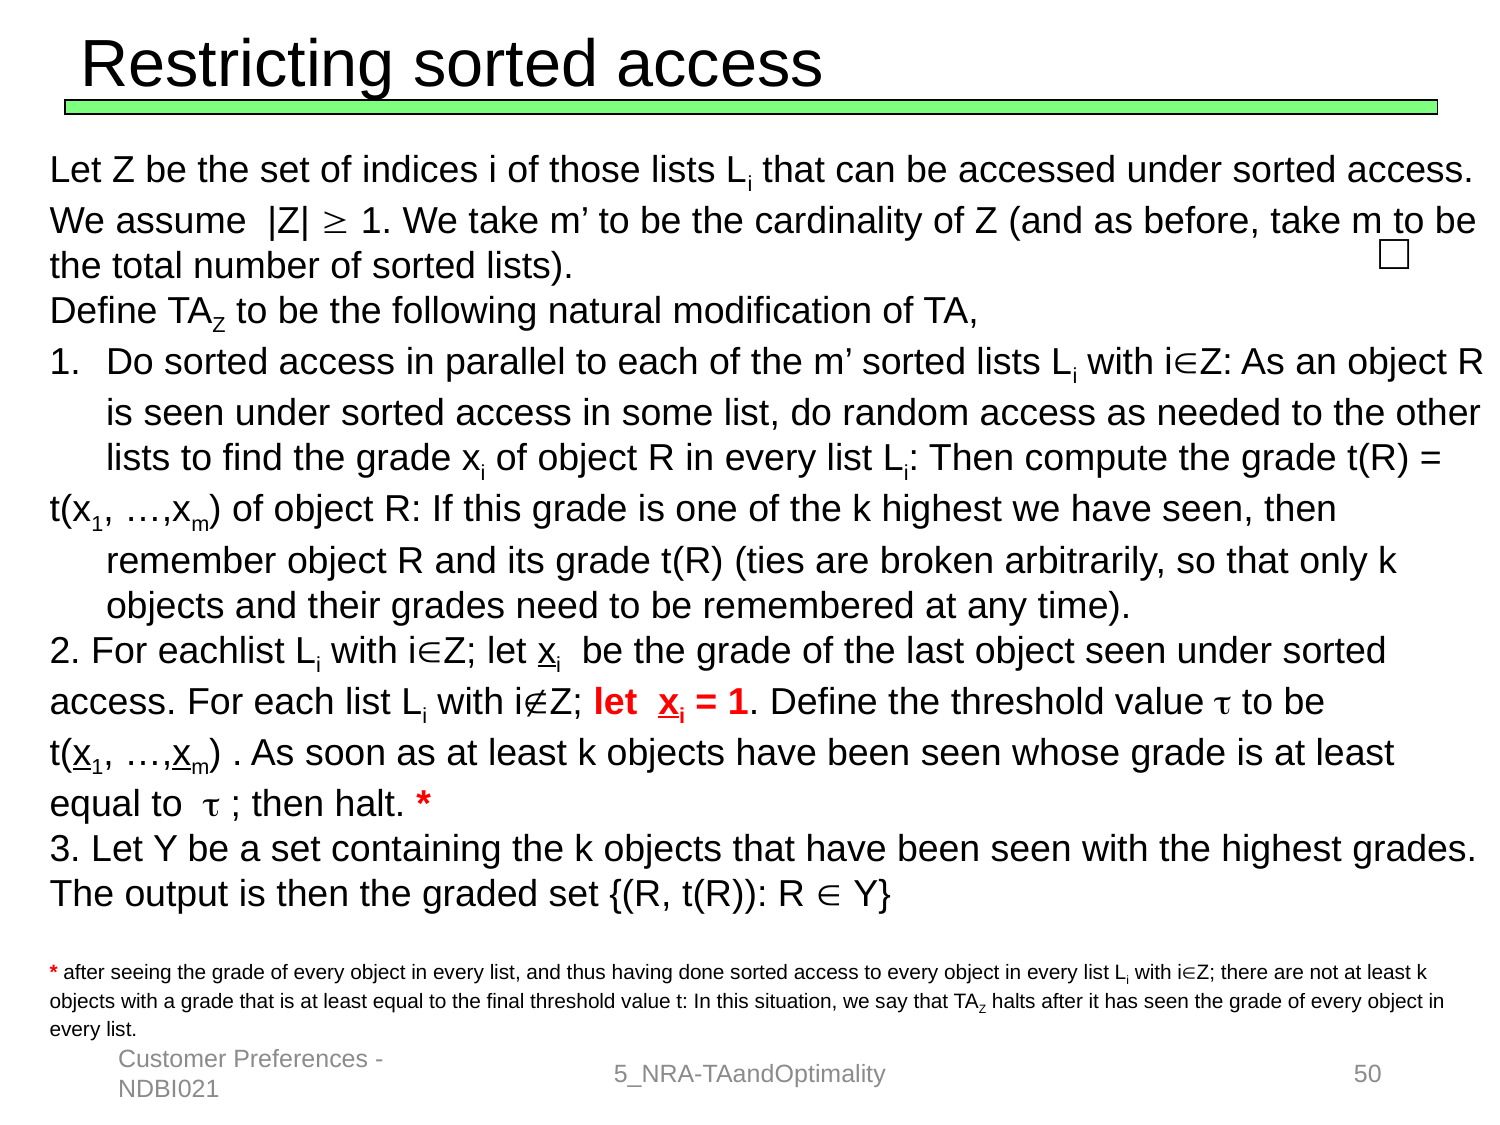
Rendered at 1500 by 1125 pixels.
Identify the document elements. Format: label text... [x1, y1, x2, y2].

slide_number Customer Preferences - NDBI021 [103, 1049, 441, 1103]
text_box Let Z be the set of indices i of those lists Li that can be accessed under sorted access. We assume |Z|  1. We take m’ to be the cardinality of Z (and as before, take m to be the total number of sorted lists). Define TAZ to be the following natural modification of TA, Do sorted access in parallel to each of the m’ sorted lists Li with iZ: As an object R is seen under sorted access in some list, do random access as needed to the other lists to find the grade xi of object R in every list Li: Then compute the grade t(R) = t(x1, …,xm) of object R: If this grade is one of the k highest we have seen, then remember object R and its grade t(R) (ties are broken arbitrarily, so that only k objects and their grades need to be remembered at any time). 2. For eachlist Li with iZ; let xi be the grade of the last object seen under sorted access. For each list Li with iZ; let xi = 1. Define the threshold value  to be t(x1, …,xm) . As soon as at least k objects have been seen whose grade is at least equal to  ; then halt. * 3. Let Y be a set containing the k objects that have been seen with the highest grades. The output is then the graded set {(R, t(R)): R  Y} * after seeing the grade of every object in every list, and thus having done sorted access to every object in every list Li with iZ; there are not at least k objects with a grade that is at least equal to the final threshold value t: In this situation, we say that TAZ halts after it has seen the grade of every object in every list. [34, 137, 1500, 1049]
text_box [64, 99, 1438, 114]
slide_number 50 [1059, 1049, 1397, 1103]
text_box Restricting sorted access [65, 12, 841, 108]
footer 5_NRA-TAandOptimality [496, 1049, 1004, 1103]
text_box □ [1364, 212, 1425, 288]
